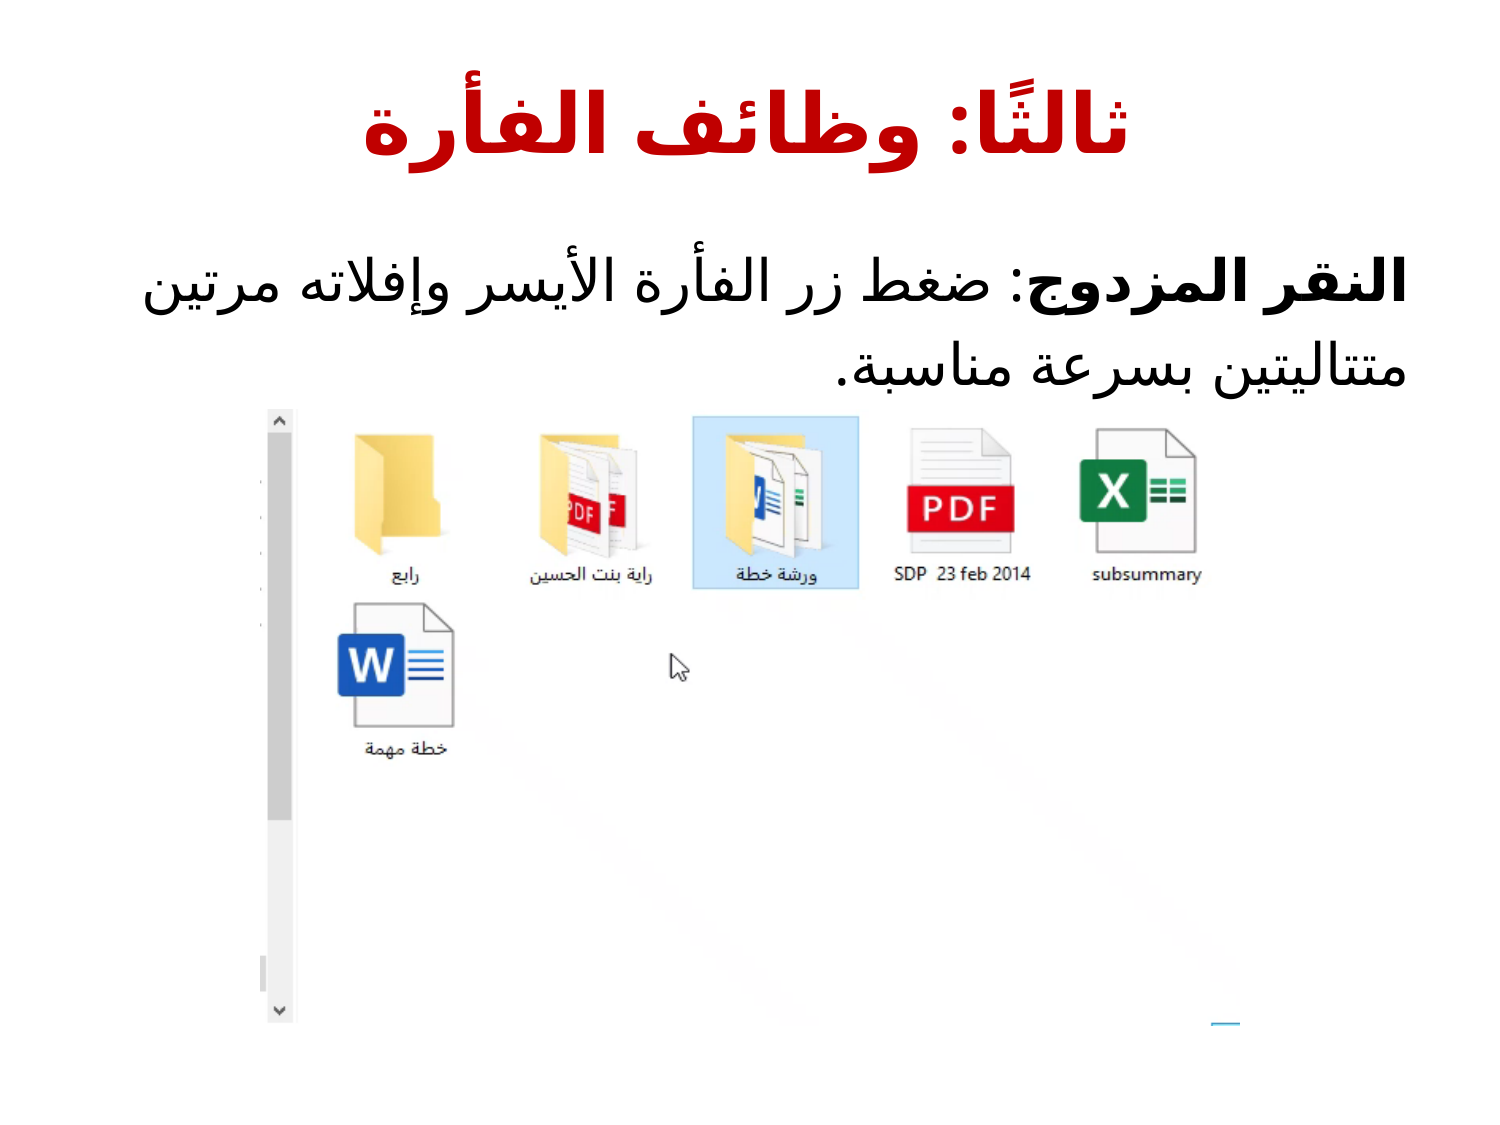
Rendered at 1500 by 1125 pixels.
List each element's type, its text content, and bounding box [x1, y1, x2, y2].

list النقر المزدوج: ضغط زر الفأرة الأيسر وإفلاته مرتين متتاليتين بسرعة مناسبة. [75, 221, 1425, 368]
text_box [259, 408, 1241, 1027]
text_box ثالثًا: وظائف الفأرة [72, 26, 1423, 214]
